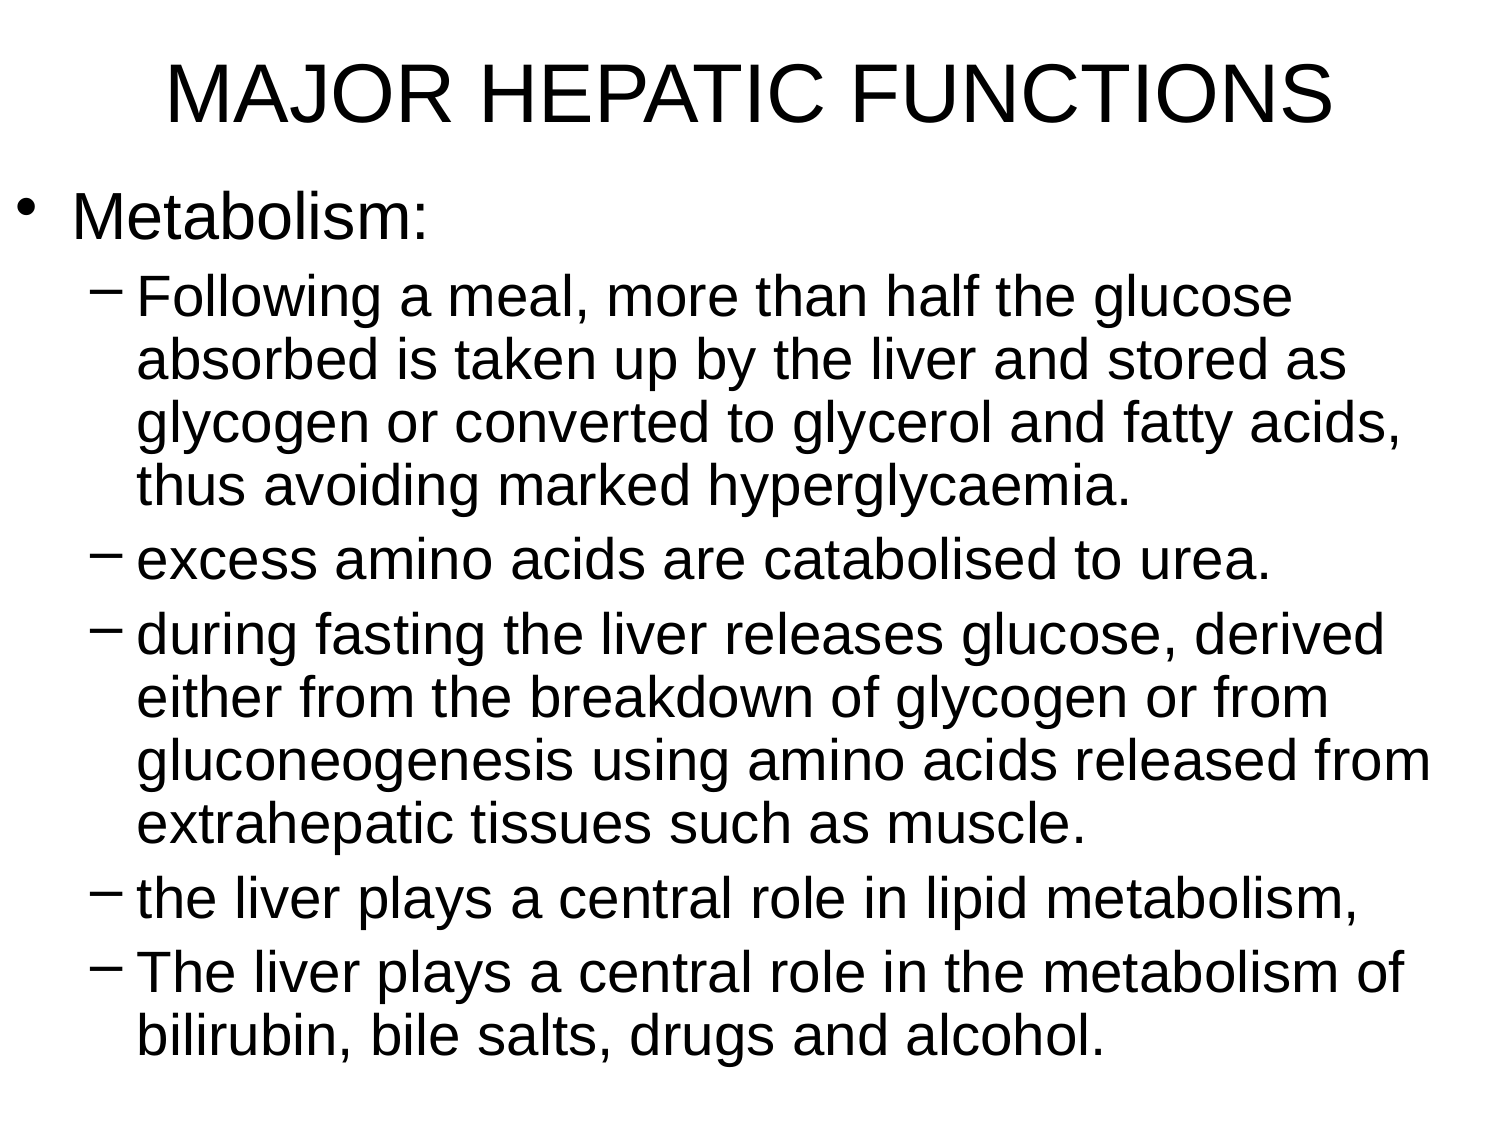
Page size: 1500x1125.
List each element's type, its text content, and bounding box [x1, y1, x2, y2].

title MAJOR HEPATIC FUNCTIONS [75, 45, 1425, 174]
list Metabolism: Following a meal, more than half the glucose absorbed is taken up by the liver and stored as glycogen or converted to glycerol and fatty acids, thus avoiding marked hyperglycaemia. excess amino acids are catabolised to urea. during fasting the liver releases glucose, derived either from the breakdown of glycogen or from gluconeogenesis using amino acids released from extrahepatic tissues such as muscle. the liver plays a central role in lipid metabolism, The liver plays a central role in the metabolism of bilirubin, bile salts, drugs and alcohol. [0, 174, 1500, 1125]
